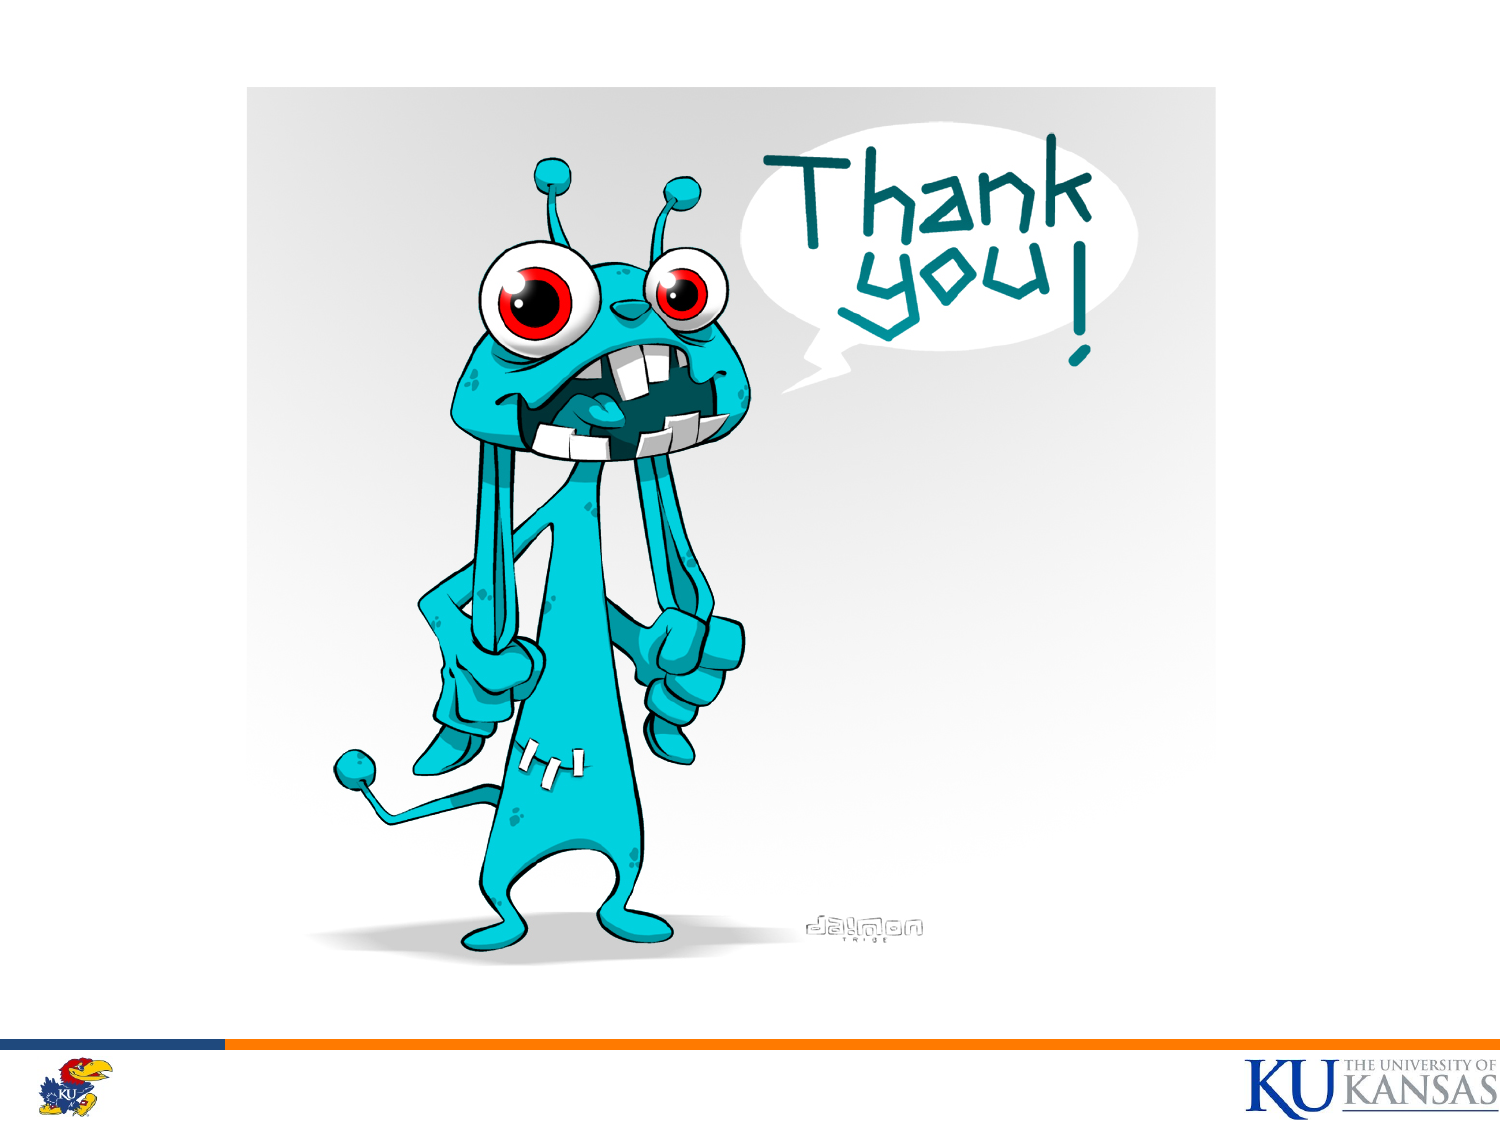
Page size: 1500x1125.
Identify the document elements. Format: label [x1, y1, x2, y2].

text_box [0, 1044, 1500, 1123]
picture [246, 87, 1216, 1013]
